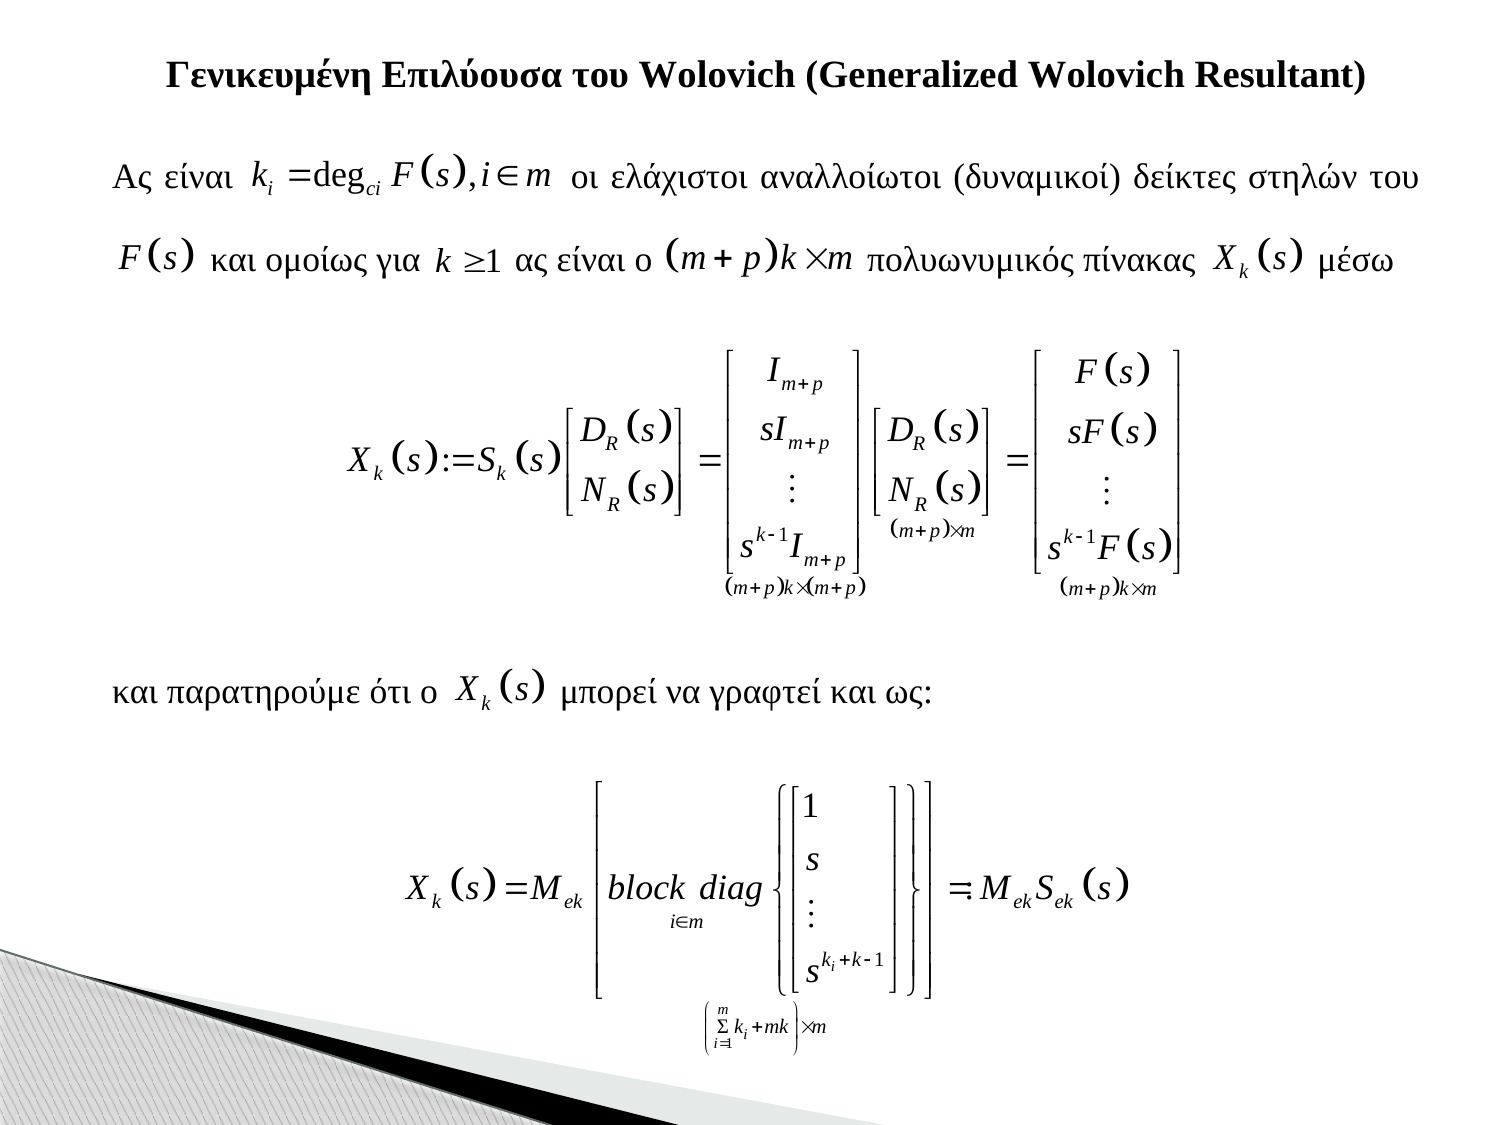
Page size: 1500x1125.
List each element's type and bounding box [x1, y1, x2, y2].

picture [111, 50, 1420, 1114]
